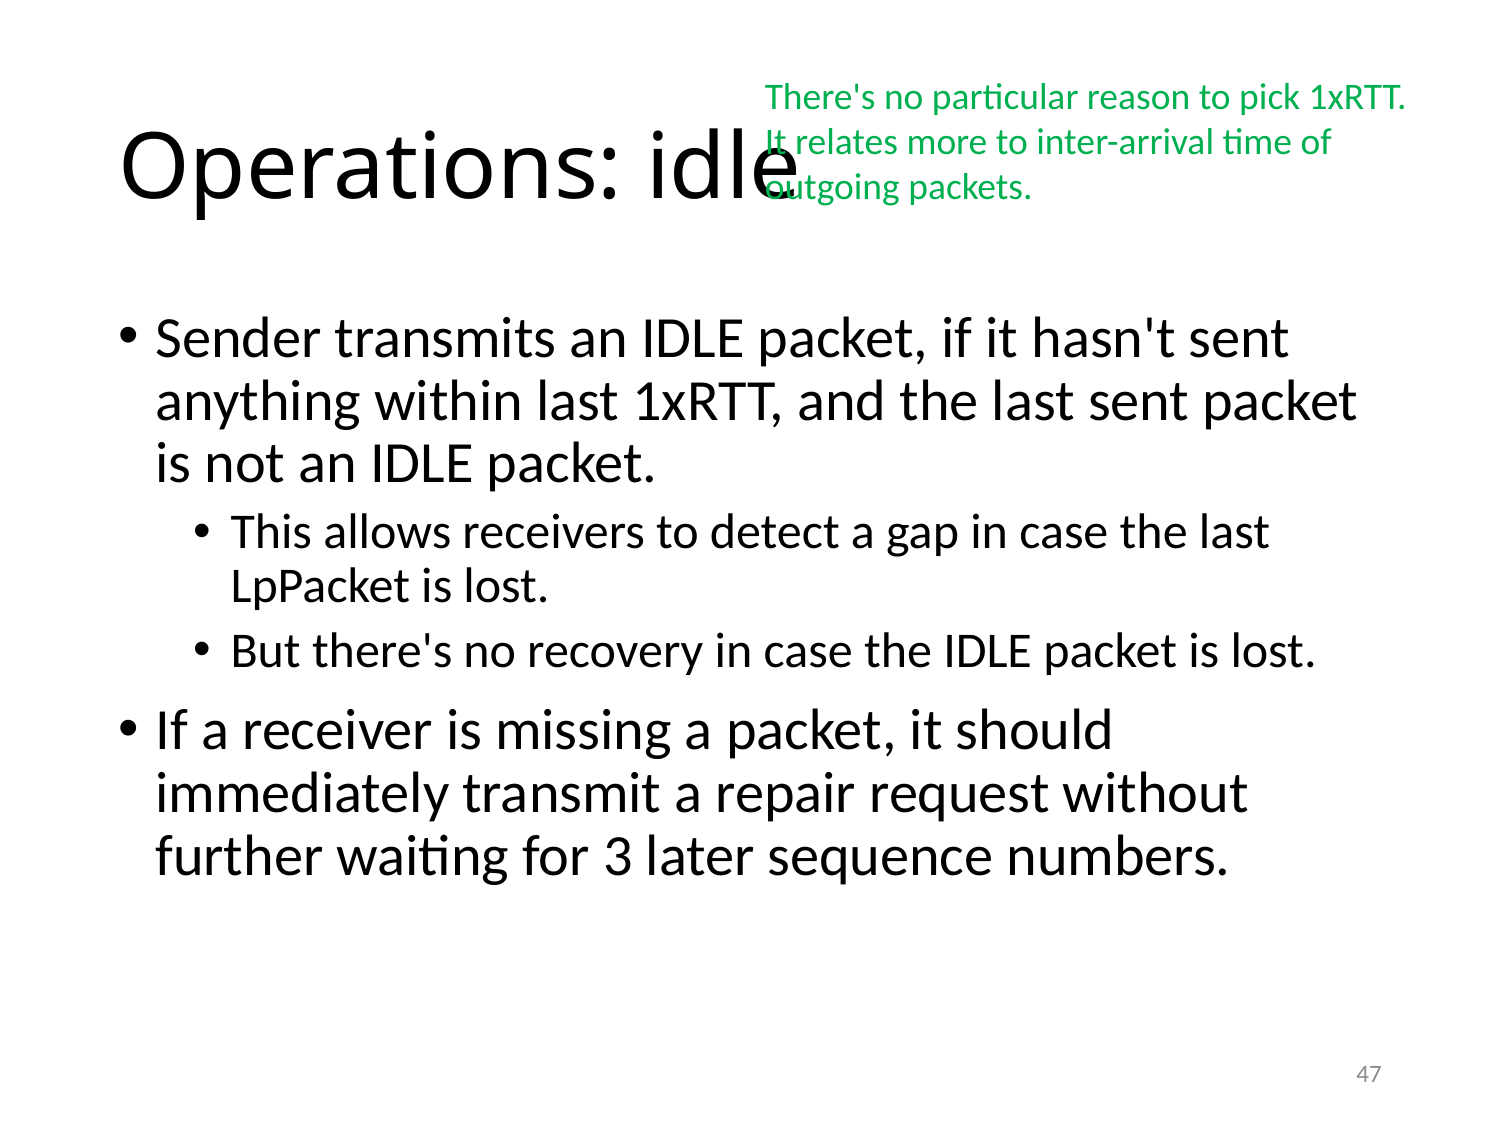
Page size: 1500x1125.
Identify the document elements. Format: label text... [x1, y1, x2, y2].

slide_number 47 [1059, 1042, 1397, 1103]
title Operations: idle [103, 59, 1397, 278]
list Sender transmits an IDLE packet, if it hasn't sent anything within last 1xRTT, and the last sent packet is not an IDLE packet. This allows receivers to detect a gap in case the last LpPacket is lost. But there's no recovery in case the IDLE packet is lost. If a receiver is missing a packet, it should immediately transmit a repair request without further waiting for 3 later sequence numbers. [103, 299, 1397, 1014]
text_box There's no particular reason to pick 1xRTT. It relates more to inter-arrival time of outgoing packets. [749, 64, 1445, 215]
